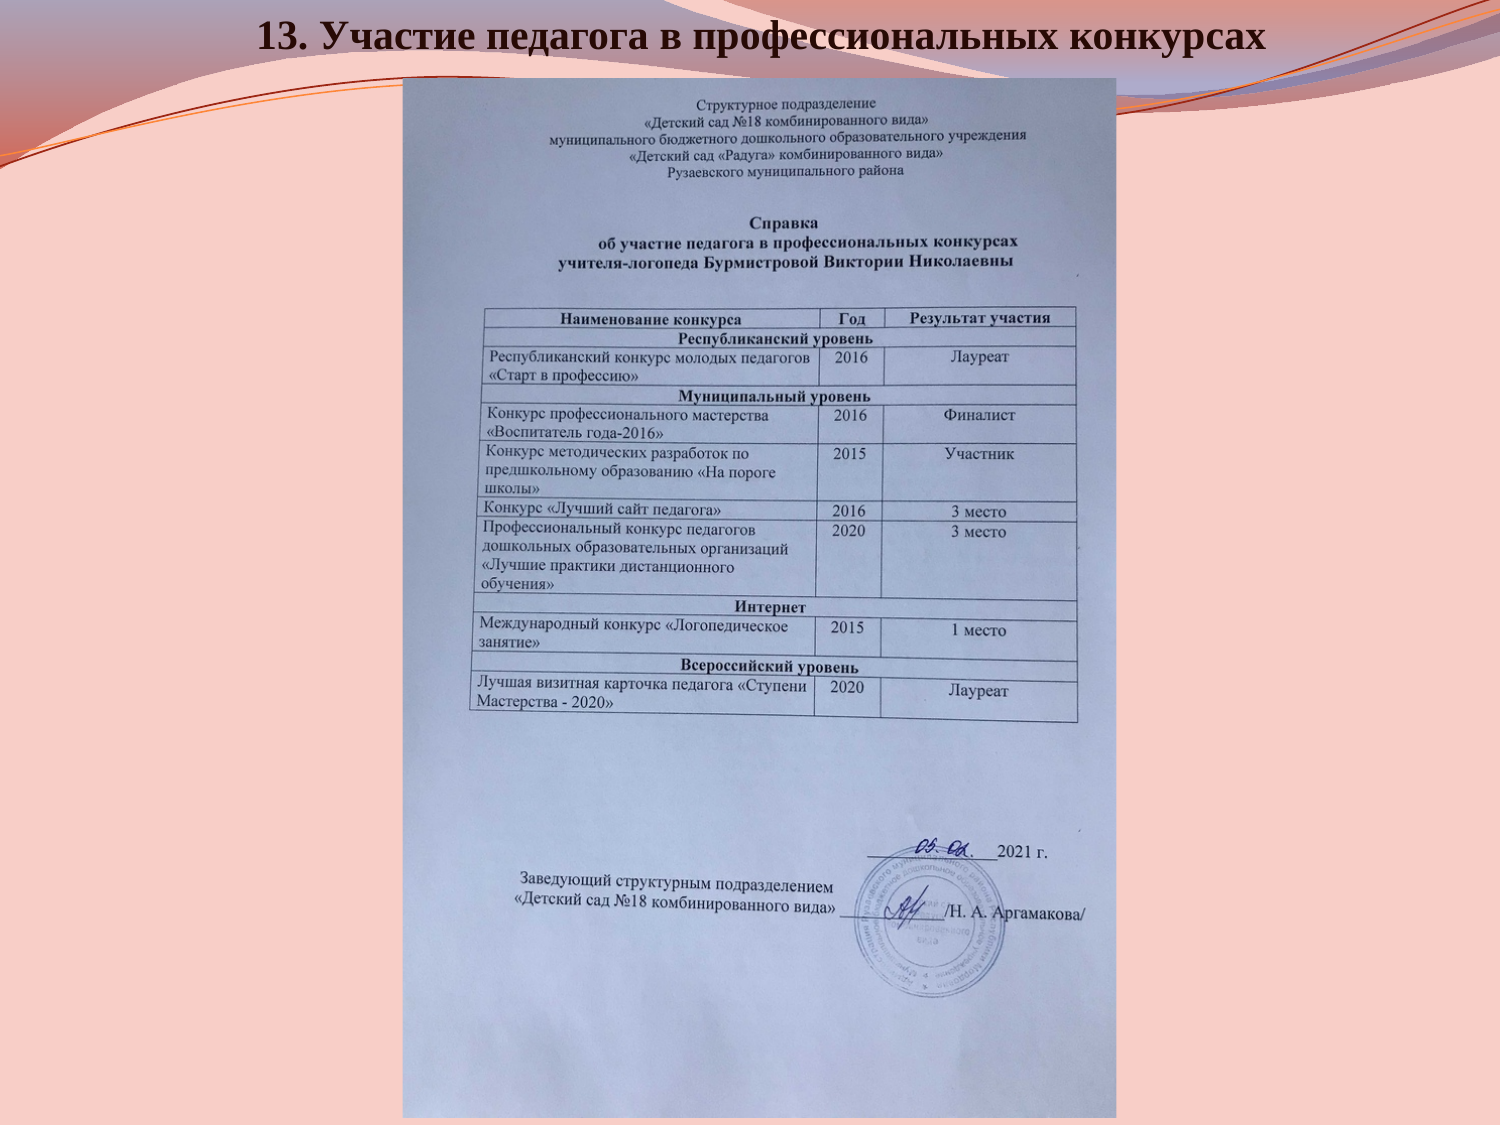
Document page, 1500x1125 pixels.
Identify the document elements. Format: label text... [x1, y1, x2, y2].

picture [402, 77, 1117, 1118]
text_box 13. Участие педагога в профессиональных конкурсах [222, 0, 1301, 65]
